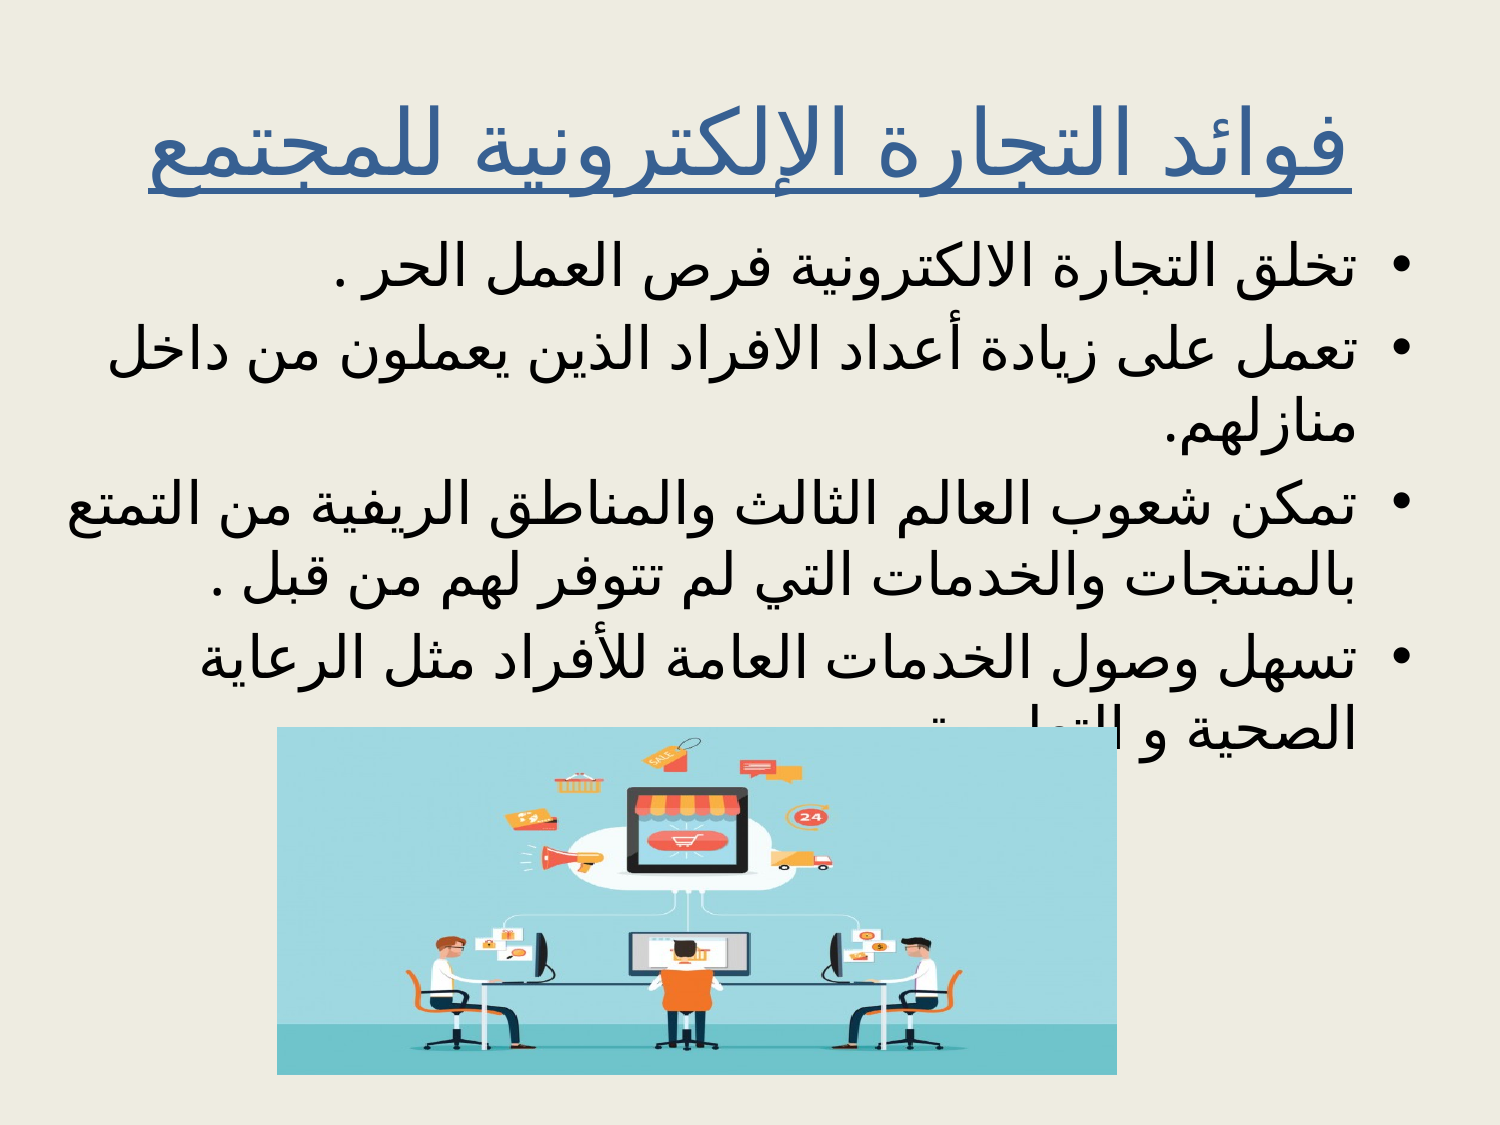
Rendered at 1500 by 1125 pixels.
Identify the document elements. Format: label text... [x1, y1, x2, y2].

list تخلق التجارة الالكترونية فرص العمل الحر . تعمل على زيادة أعداد الافراد الذين يعملون من داخل منازلهم. تمكن شعوب العالم الثالث والمناطق الريفية من التمتع بالمنتجات والخدمات التي لم تتوفر لهم من قبل . تسهل وصول الخدمات العامة للأفراد مثل الرعاية الصحية و التعليمية . [41, 219, 1425, 823]
picture [277, 727, 1117, 1076]
title فوائد التجارة الإلكترونية للمجتمع [75, 45, 1425, 219]
